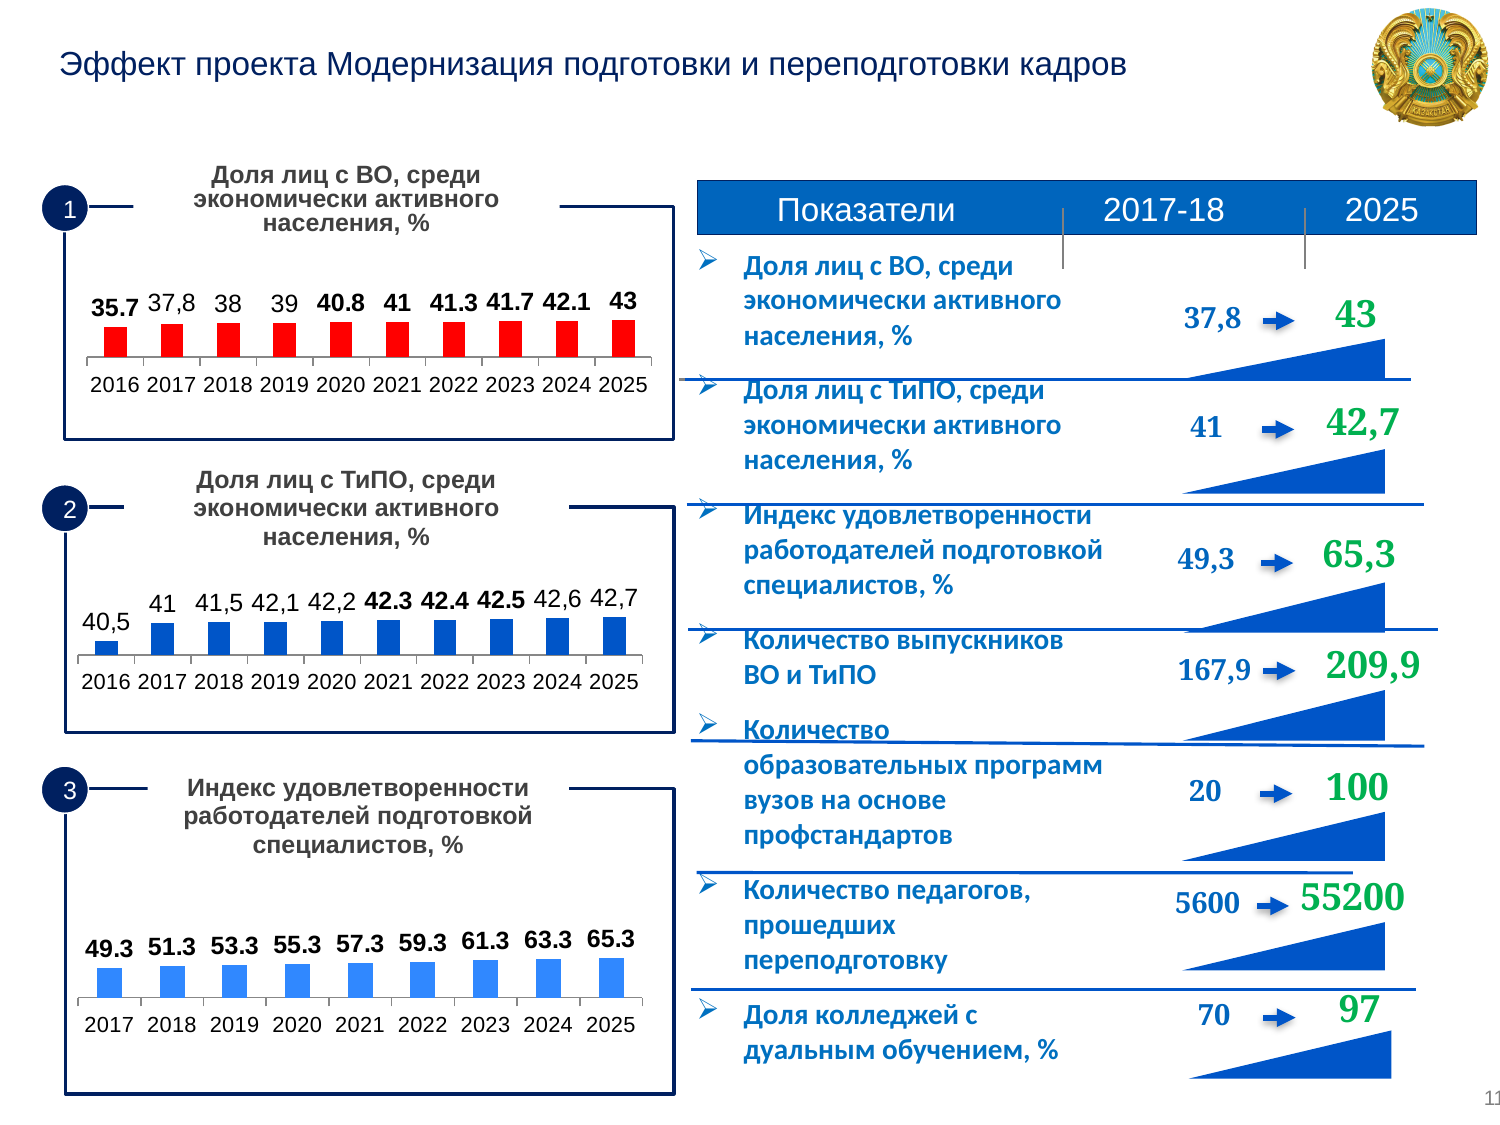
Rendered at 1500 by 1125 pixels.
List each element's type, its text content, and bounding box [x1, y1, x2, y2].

text_box Показатели 2017-18 2025 [697, 180, 1477, 235]
text_box Доля лиц с ВО, среди экономически активного населения, % Доля лиц с ТиПО, среди экономически активного населения, % Индекс удовлетворенности работодателей подготовкой специалистов, % Количество выпускников ВО и ТиПО Количество образовательных программ вузов на основе профстандартов Количество педагогов, прошедших переподготовку Доля колледжей с дуальным обучением, % [696, 878, 1080, 988]
text_box Эффект проекта Модернизация подготовки и переподготовки кадров [43, 41, 1365, 82]
text_box [569, 505, 676, 734]
text_box 2 [39, 482, 91, 534]
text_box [1157, 293, 1448, 1079]
text_box Доля лиц с ВО, среди экономически активного населения, % Доля лиц с ТиПО, среди экономически активного населения, % Индекс удовлетворенности работодателей подготовкой специалистов, % Количество выпускников ВО и ТиПО Количество образовательных программ вузов на основе профстандартов Количество педагогов, прошедших переподготовку Доля колледжей с дуальным обучением, % [696, 245, 1105, 377]
text_box Индекс удовлетворенности работодателей подготовкой специалистов, % [147, 766, 569, 867]
text_box Доля лиц с ТиПО, среди экономически активного населения, % [124, 458, 569, 525]
text_box [63, 787, 676, 1096]
text_box 1 [39, 182, 91, 234]
text_box Доля лиц с ВО, среди экономически активного населения, % Доля лиц с ТиПО, среди экономически активного населения, % Индекс удовлетворенности работодателей подготовкой специалистов, % Количество выпускников ВО и ТиПО Количество образовательных программ вузов на основе профстандартов Количество педагогов, прошедших переподготовку Доля колледжей с дуальным обучением, % [696, 512, 1080, 628]
chart [64, 870, 656, 1083]
text_box Доля лиц с ВО, среди экономически активного населения, % Доля лиц с ТиПО, среди экономически активного населения, % Индекс удовлетворенности работодателей подготовкой специалистов, % Количество выпускников ВО и ТиПО Количество образовательных программ вузов на основе профстандартов Количество педагогов, прошедших переподготовку Доля колледжей с дуальным обучением, % [696, 998, 1086, 1085]
text_box Доля лиц с ВО, среди экономически активного населения, % Доля лиц с ТиПО, среди экономически активного населения, % Индекс удовлетворенности работодателей подготовкой специалистов, % Количество выпускников ВО и ТиПО Количество образовательных программ вузов на основе профстандартов Количество педагогов, прошедших переподготовку Доля колледжей с дуальным обучением, % [696, 390, 1080, 503]
text_box [83, 205, 133, 228]
chart [64, 527, 656, 740]
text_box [690, 740, 1425, 747]
text_box [86, 505, 124, 525]
text_box [63, 234, 68, 442]
text_box [1080, 272, 1471, 1091]
text_box 3 [39, 763, 91, 816]
text_box [560, 205, 676, 442]
text_box Доля лиц с ВО, среди экономически активного населения, % Доля лиц с ТиПО, среди экономически активного населения, % Индекс удовлетворенности работодателей подготовкой специалистов, % Количество выпускников ВО и ТиПО Количество образовательных программ вузов на основе профстандартов Количество педагогов, прошедших переподготовку Доля колледжей с дуальным обучением, % [696, 638, 1080, 739]
picture [1370, 7, 1490, 128]
text_box Доля лиц с ВО, среди экономически активного населения, % [133, 156, 560, 228]
chart [74, 229, 665, 442]
text_box Доля лиц с ВО, среди экономически активного населения, % Доля лиц с ТиПО, среди экономически активного населения, % Индекс удовлетворенности работодателей подготовкой специалистов, % Количество выпускников ВО и ТиПО Количество образовательных программ вузов на основе профстандартов Количество педагогов, прошедших переподготовку Доля колледжей с дуальным обучением, % [696, 755, 1080, 871]
